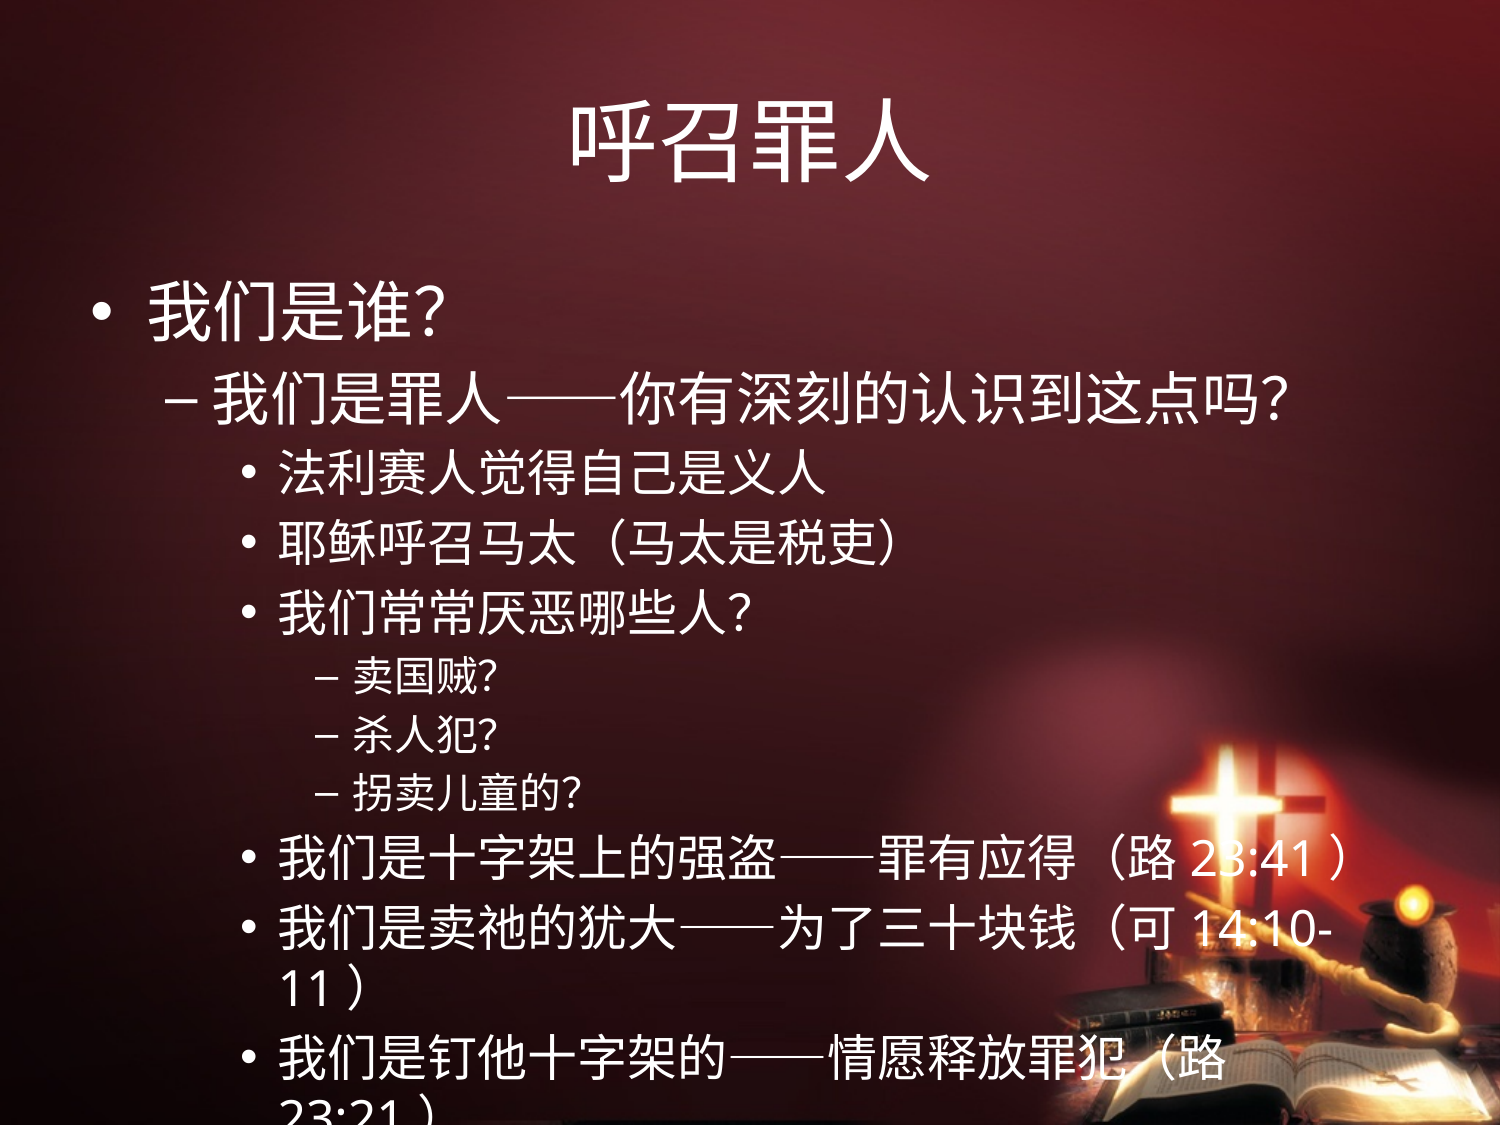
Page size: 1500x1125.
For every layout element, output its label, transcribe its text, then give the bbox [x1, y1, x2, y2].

picture [0, 0, 1500, 1125]
title 呼召罪人 [75, 45, 1425, 233]
list 我们是谁？ 我们是罪人——你有深刻的认识到这点吗？ 法利赛人觉得自己是义人 耶稣呼召马太（马太是税吏） 我们常常厌恶哪些人？ 卖国贼？ 杀人犯？ 拐卖儿童的？ 我们是十字架上的强盗——罪有应得（路23:41） 我们是卖祂的犹大——为了三十块钱（可14:10-11） 我们是钉他十字架的——情愿释放罪犯（路23:21） 祂却赦免我们的罪，为我们祈求（路23:34） [75, 262, 1425, 1005]
